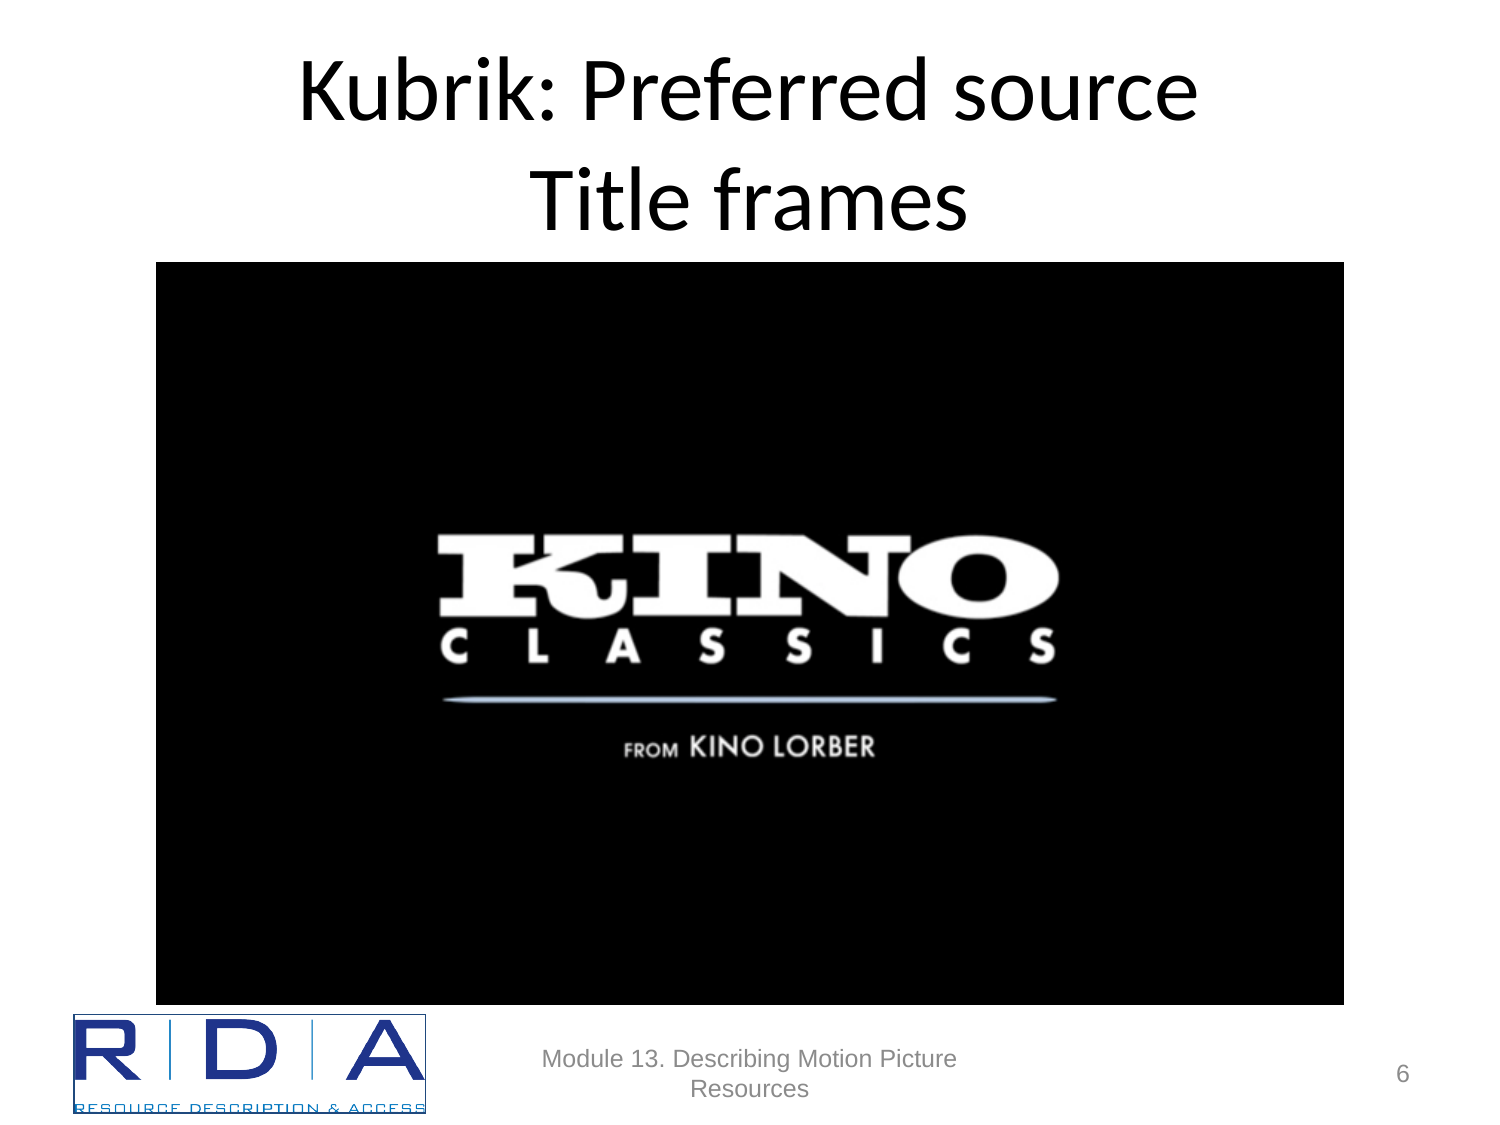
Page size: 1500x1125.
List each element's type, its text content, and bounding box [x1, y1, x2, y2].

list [155, 262, 1345, 1006]
slide_number 6 [1074, 1042, 1425, 1103]
title Kubrik: Preferred source Title frames [75, 45, 1425, 233]
footer Module 13. Describing Motion Picture Resources [512, 1042, 988, 1103]
picture [75, 1015, 425, 1112]
